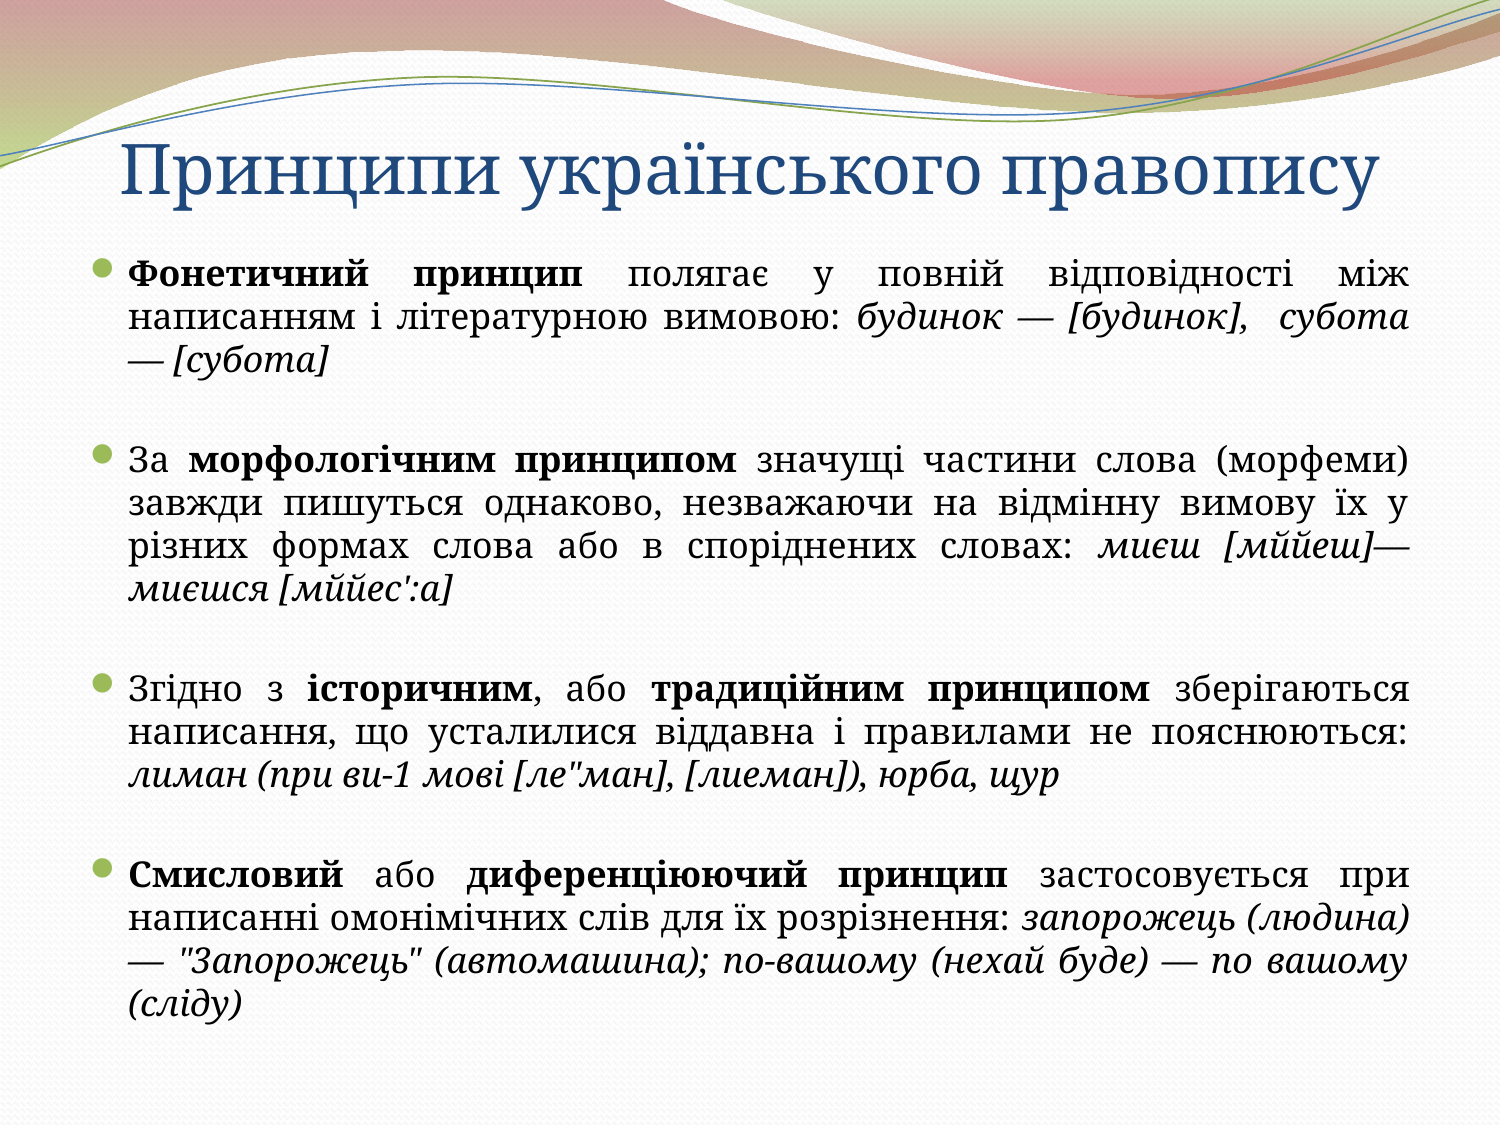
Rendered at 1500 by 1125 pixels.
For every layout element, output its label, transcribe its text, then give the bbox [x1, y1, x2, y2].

list Фонетичний принцип полягає у повній відповідності між написанням і літературною вимовою: будинок — [будинок], субота — [субота] За морфологічним принципом значущі частини слова (морфеми) завжди пишуться однаково, незважаючи на відмінну вимову їх у різних формах слова або в споріднених словах: миєш [мййеш]— миєшся [мййес':а] Згідно з історичним, або традиційним принципом зберігаються написання, що усталилися віддавна і правилами не пояснюються: лиман (при ви-1 мові [ле"ман], [лиеман]), юрба, щур Смисловий або диференціюючий принцип застосовується при написанні омонімічних слів для їх розрізнення: запорожець (людина) — "3апорожець" (автомашина); по-вашому (нехай буде) — по вашому (сліду) [75, 243, 1425, 1038]
title Принципи українського правопису [75, 115, 1425, 209]
